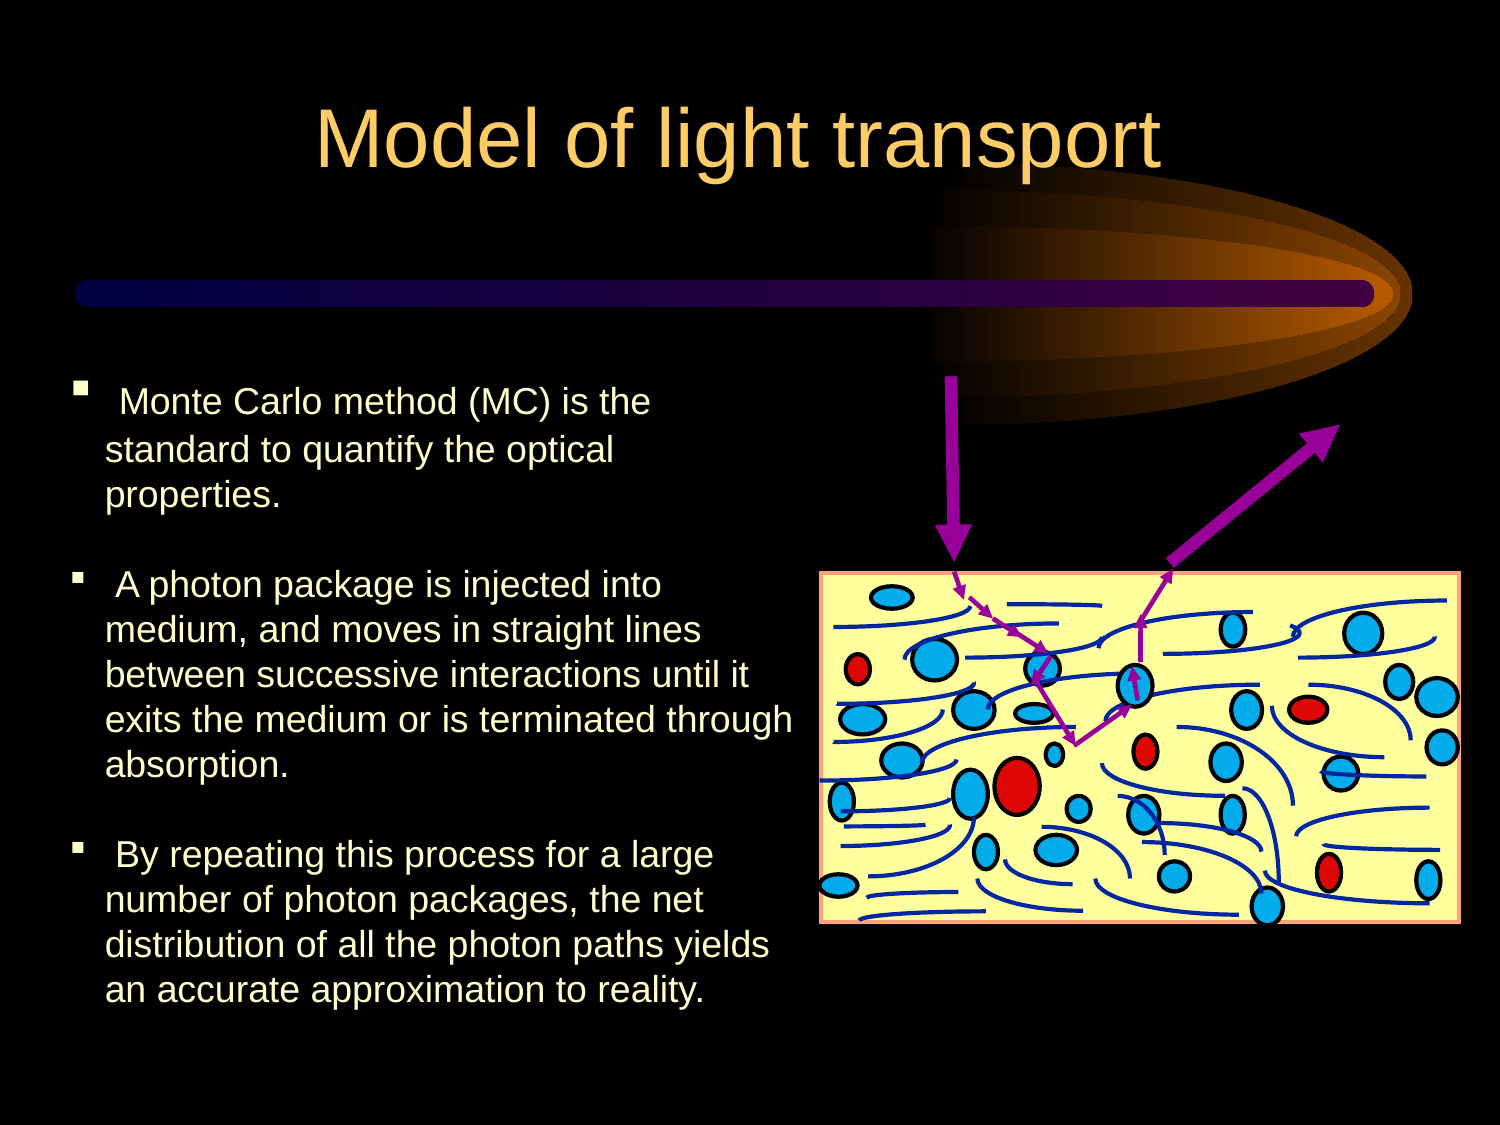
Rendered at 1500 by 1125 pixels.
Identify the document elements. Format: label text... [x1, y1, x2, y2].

text_box Monte Carlo method (MC) is the standard to quantify the optical properties. A photon package is injected into medium, and moves in straight lines between successive interactions until it exits the medium or is terminated through absorption. By repeating this process for a large number of photon packages, the net distribution of all the photon paths yields an accurate approximation to reality. [54, 357, 813, 1018]
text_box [819, 376, 1460, 926]
title Model of light transport [155, 54, 1345, 193]
